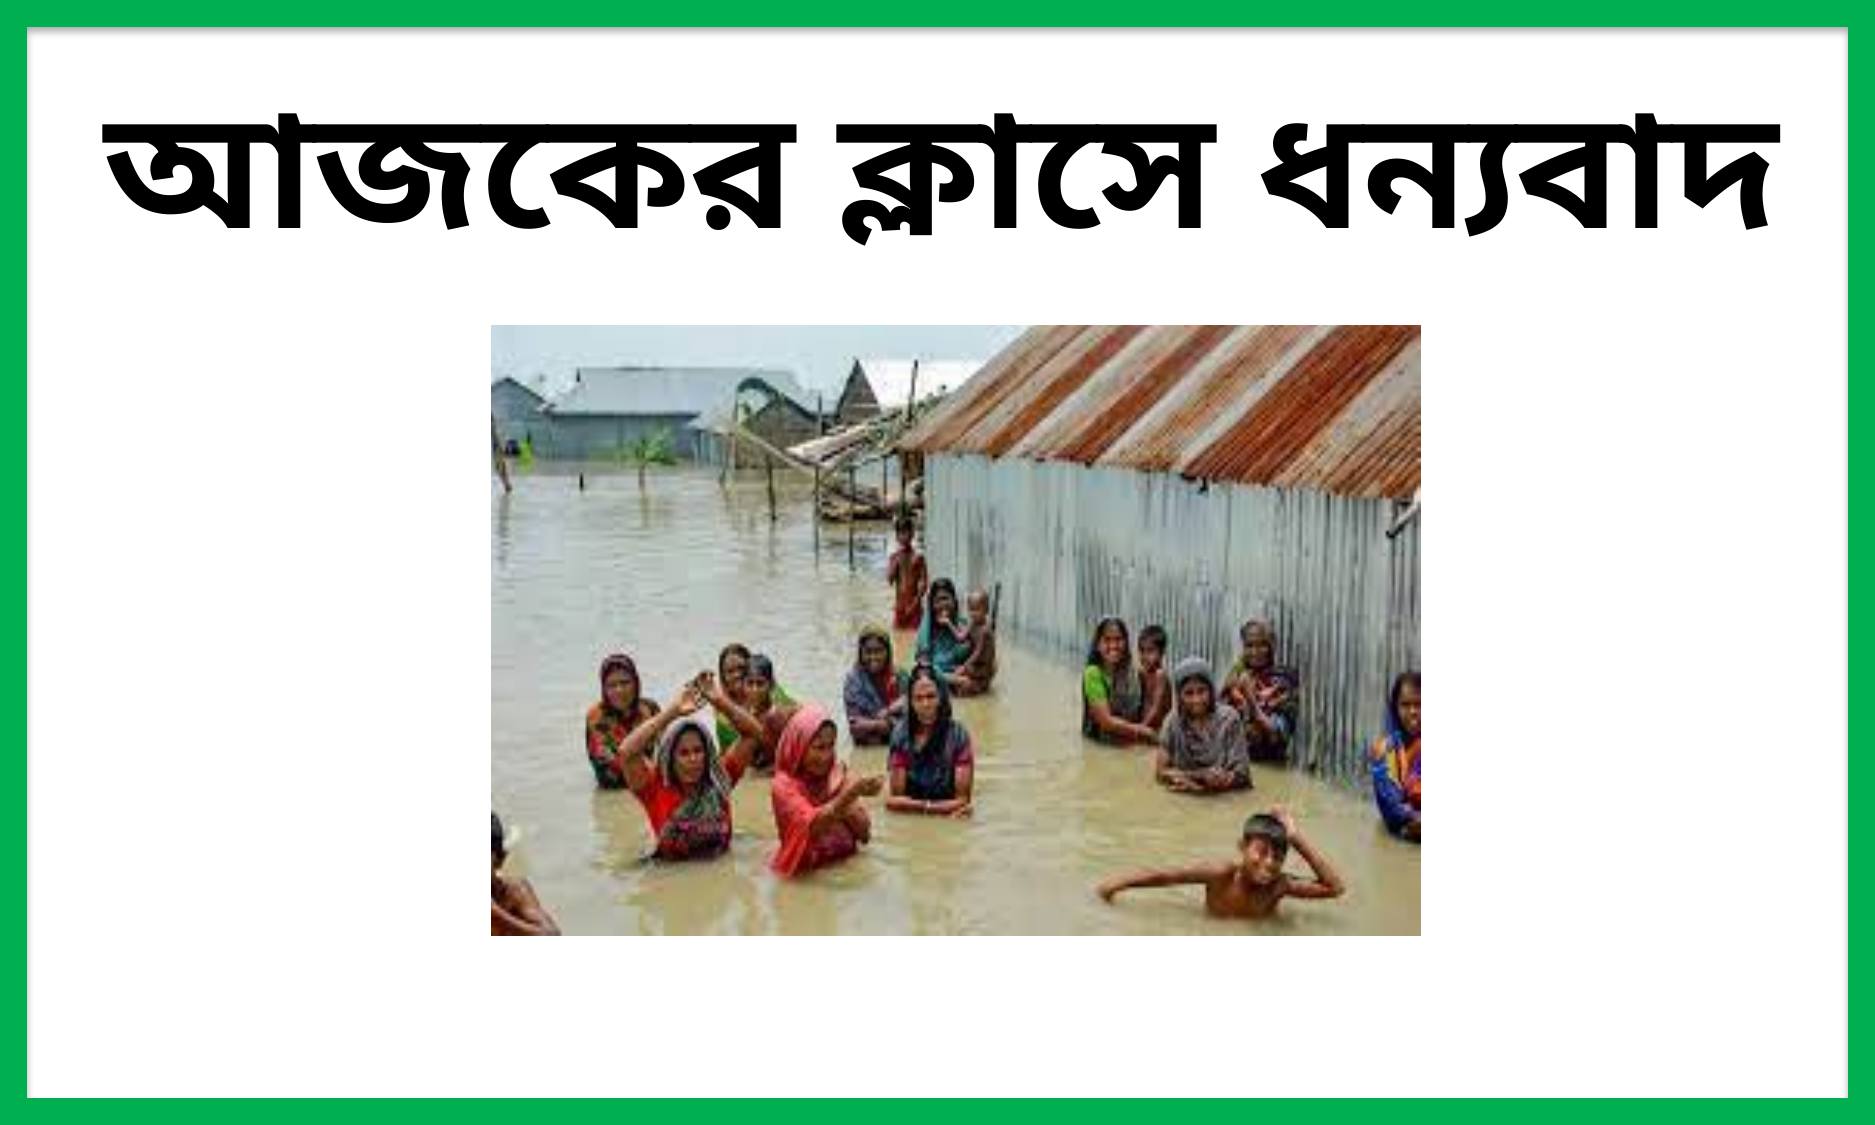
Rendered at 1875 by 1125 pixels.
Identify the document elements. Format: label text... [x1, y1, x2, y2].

text_box আজকের ক্লাসে ধন্যবাদ [89, 54, 1795, 270]
picture [491, 325, 1421, 936]
